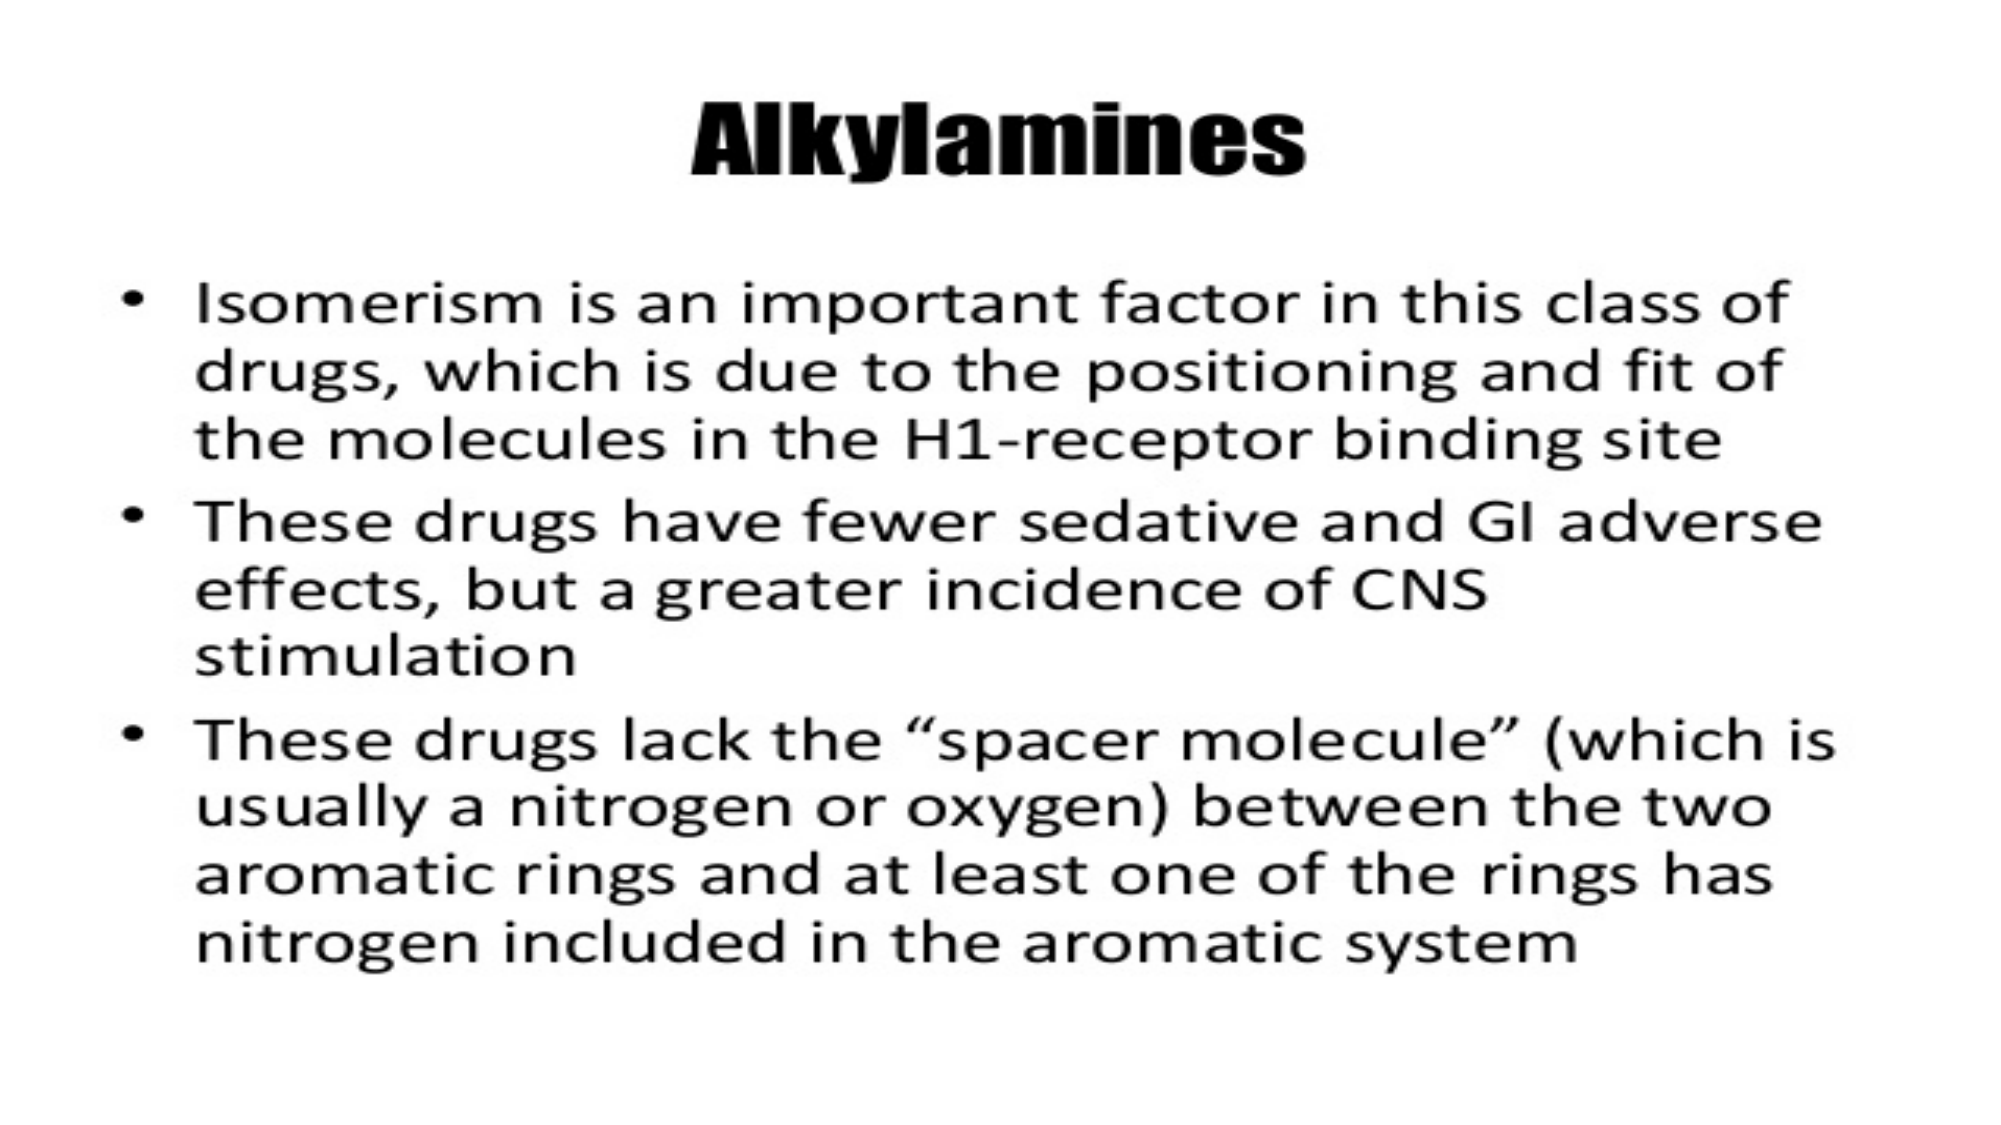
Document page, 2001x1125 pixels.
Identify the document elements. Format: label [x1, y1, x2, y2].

list [0, 0, 2000, 1125]
